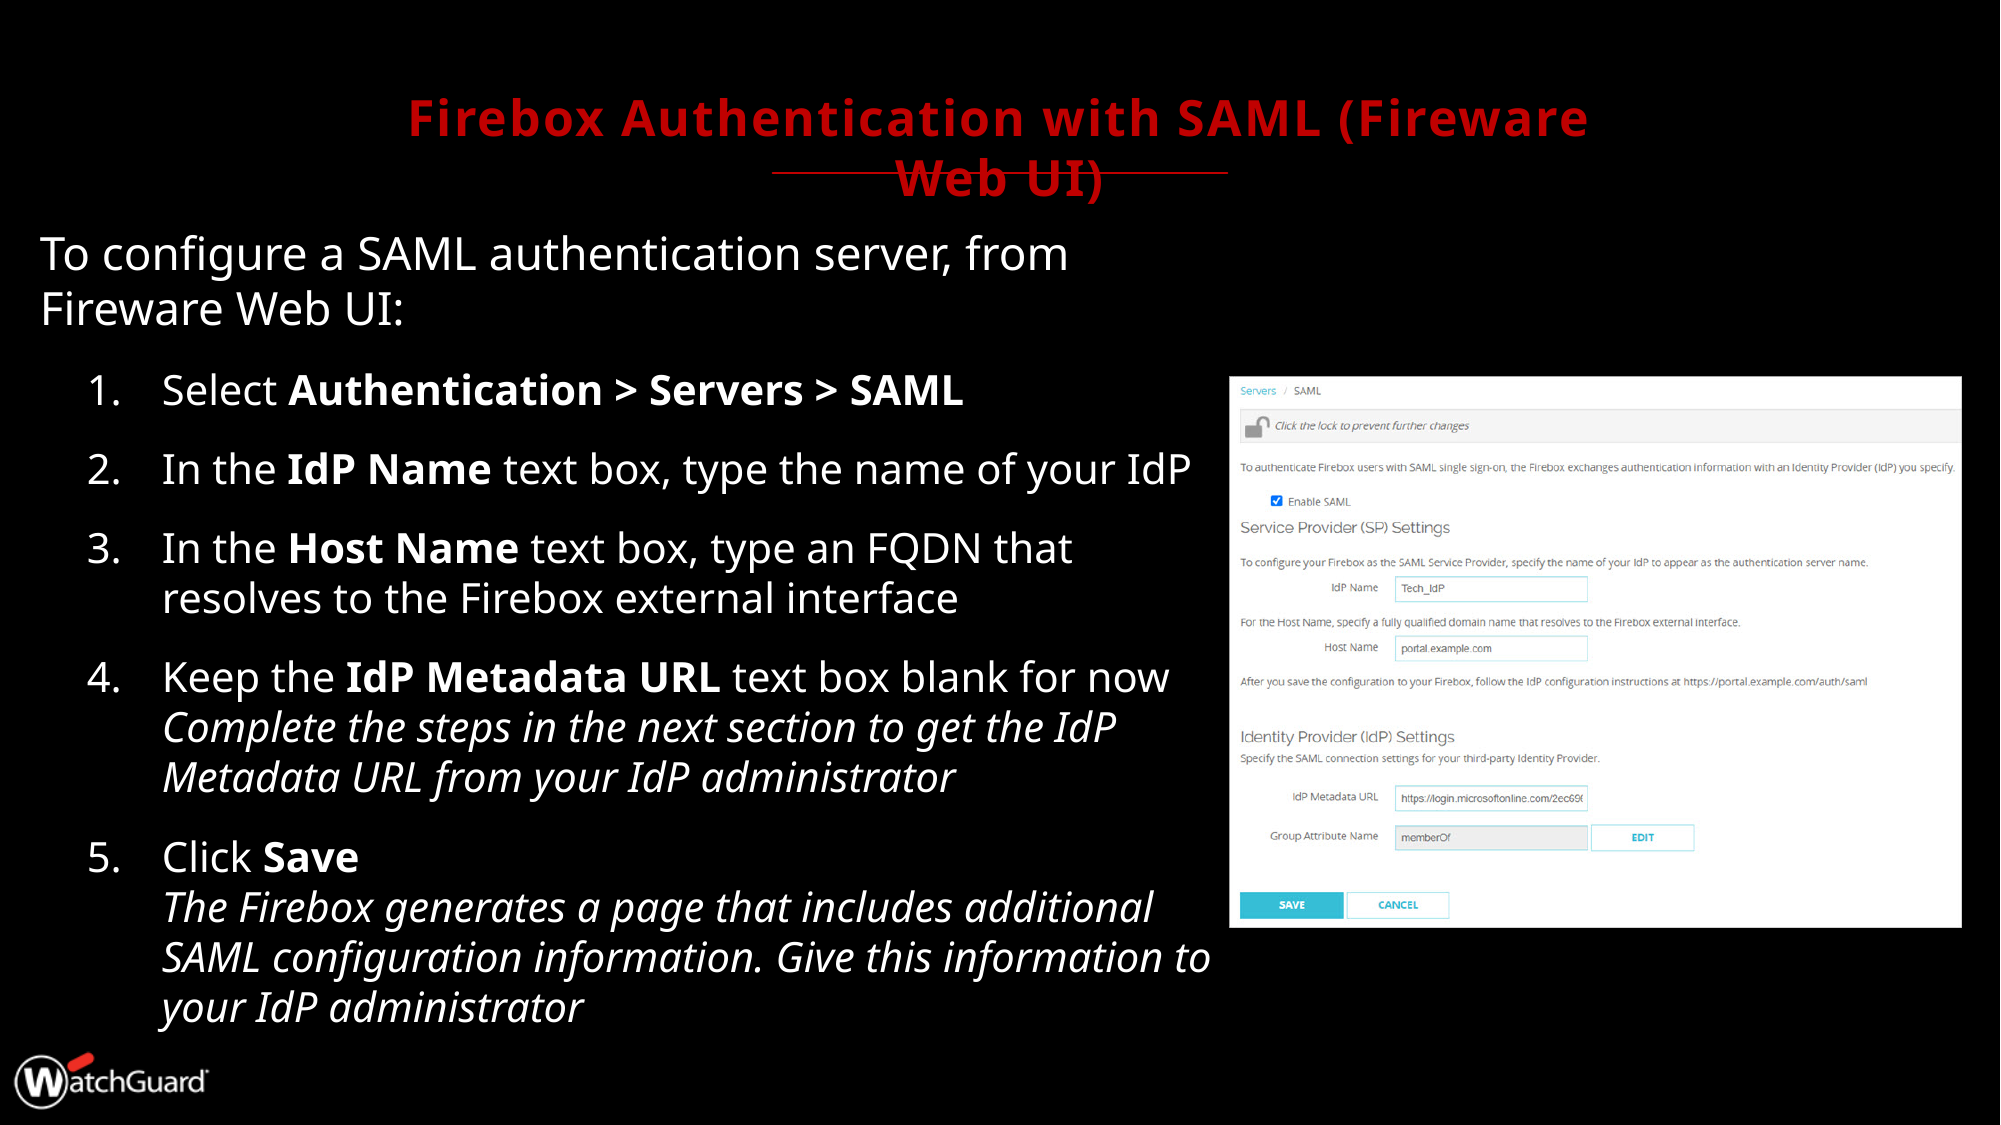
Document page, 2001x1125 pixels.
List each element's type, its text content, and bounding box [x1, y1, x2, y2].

picture [5, 1043, 216, 1119]
title Firebox Authentication with SAML (Fireware Web UI) [347, 78, 1653, 154]
picture [1229, 375, 1963, 929]
list To configure a SAML authentication server, from Fireware Web UI: Select Authentication > Servers > SAML In the IdP Name text box, type the name of your IdP In the Host Name text box, type an FQDN that resolves to the Firebox external interface Keep the IdP Metadata URL text box blank for now Complete the steps in the next section to get the IdP Metadata URL from your IdP administrator Click Save The Firebox generates a page that includes additional SAML configuration information. Give this information to your IdP administrator [24, 216, 1230, 815]
